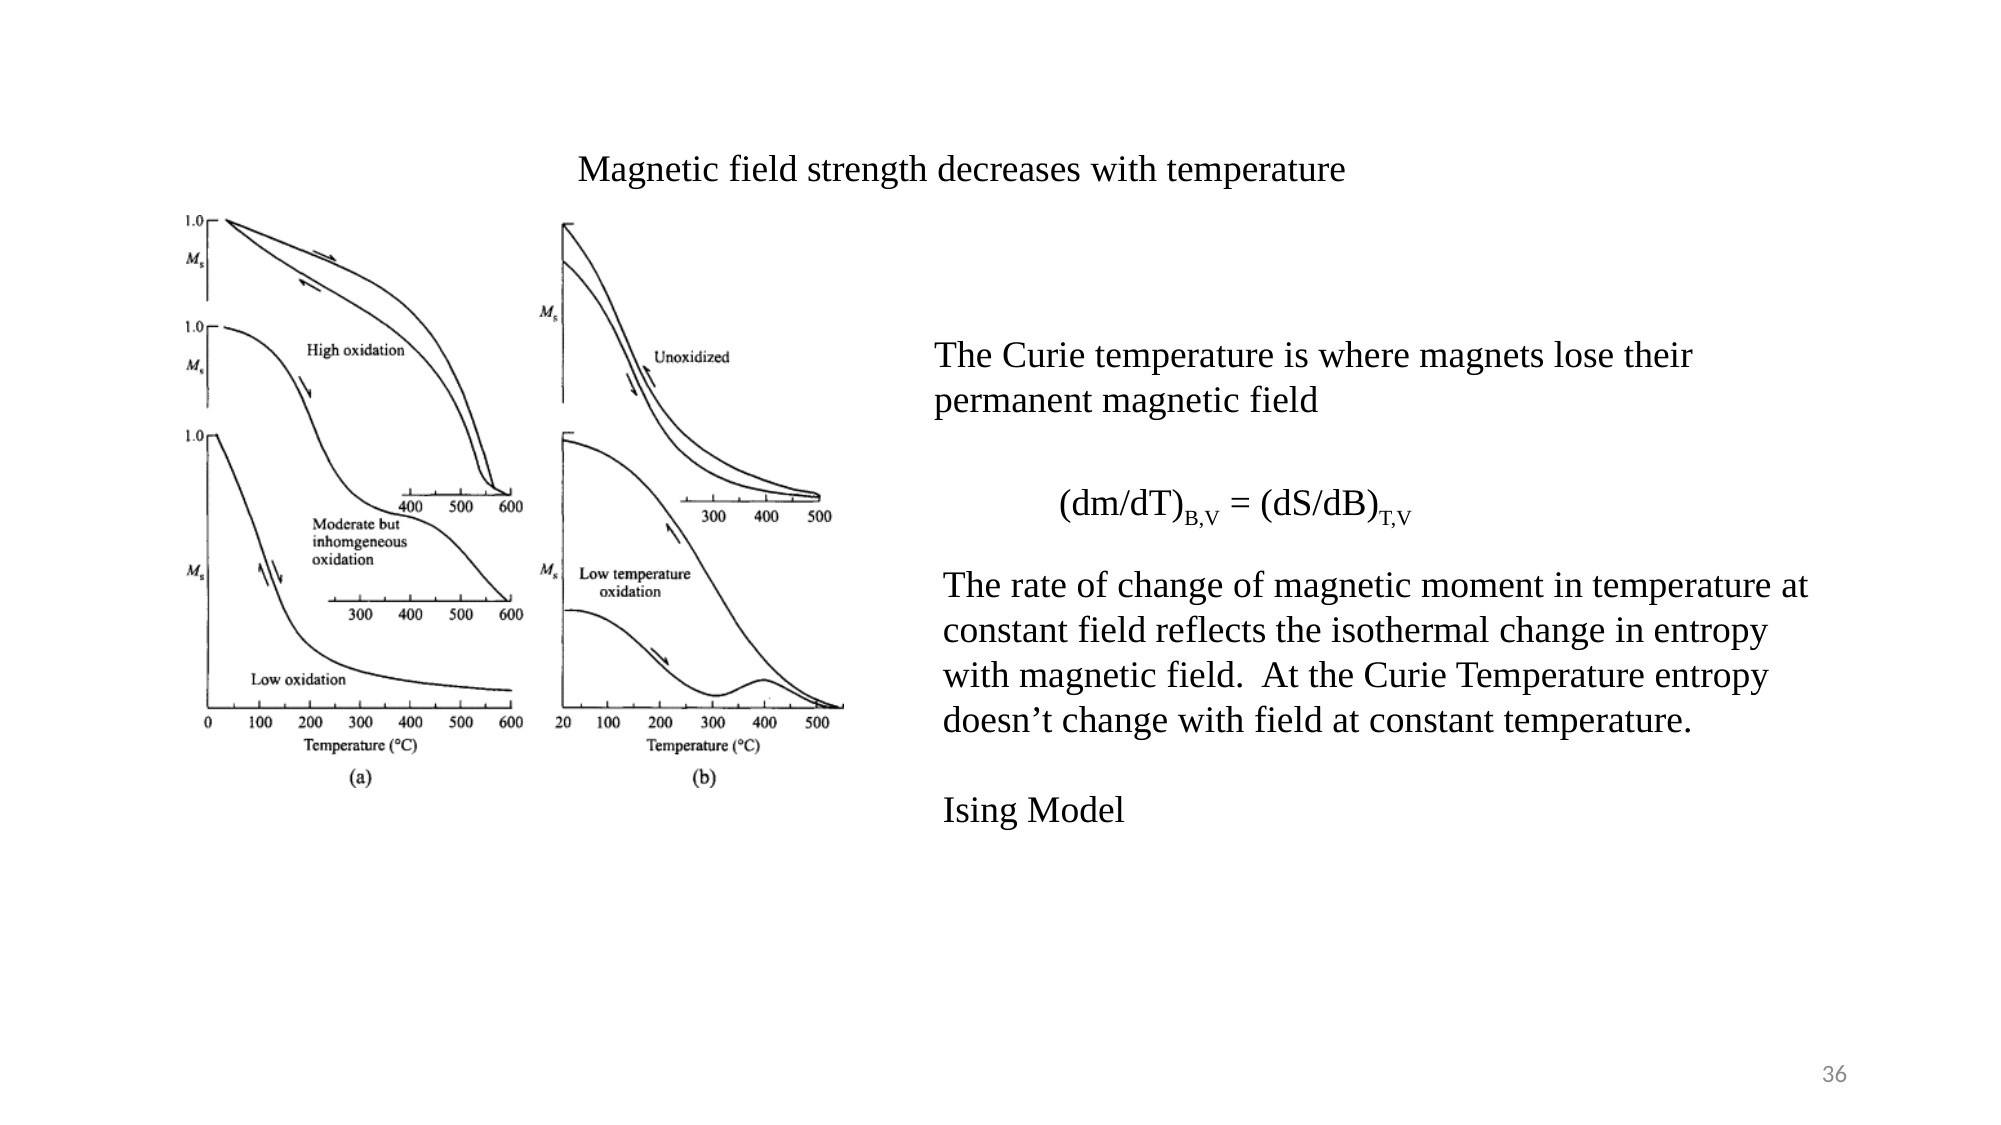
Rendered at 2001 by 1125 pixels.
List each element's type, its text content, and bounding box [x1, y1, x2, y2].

slide_number 36 [1412, 1042, 1863, 1103]
text_box (dm/dT)B,V = (dS/dB)T,V [1044, 470, 1428, 537]
text_box The rate of change of magnetic moment in temperature at constant field reflects the isothermal change in entropy with magnetic field. At the Curie Temperature entropy doesn’t change with field at constant temperature. Ising Model [928, 552, 1828, 838]
text_box Magnetic field strength decreases with temperature [562, 136, 1363, 197]
picture [186, 215, 844, 788]
text_box The Curie temperature is where magnets lose their permanent magnetic field [919, 322, 1820, 428]
